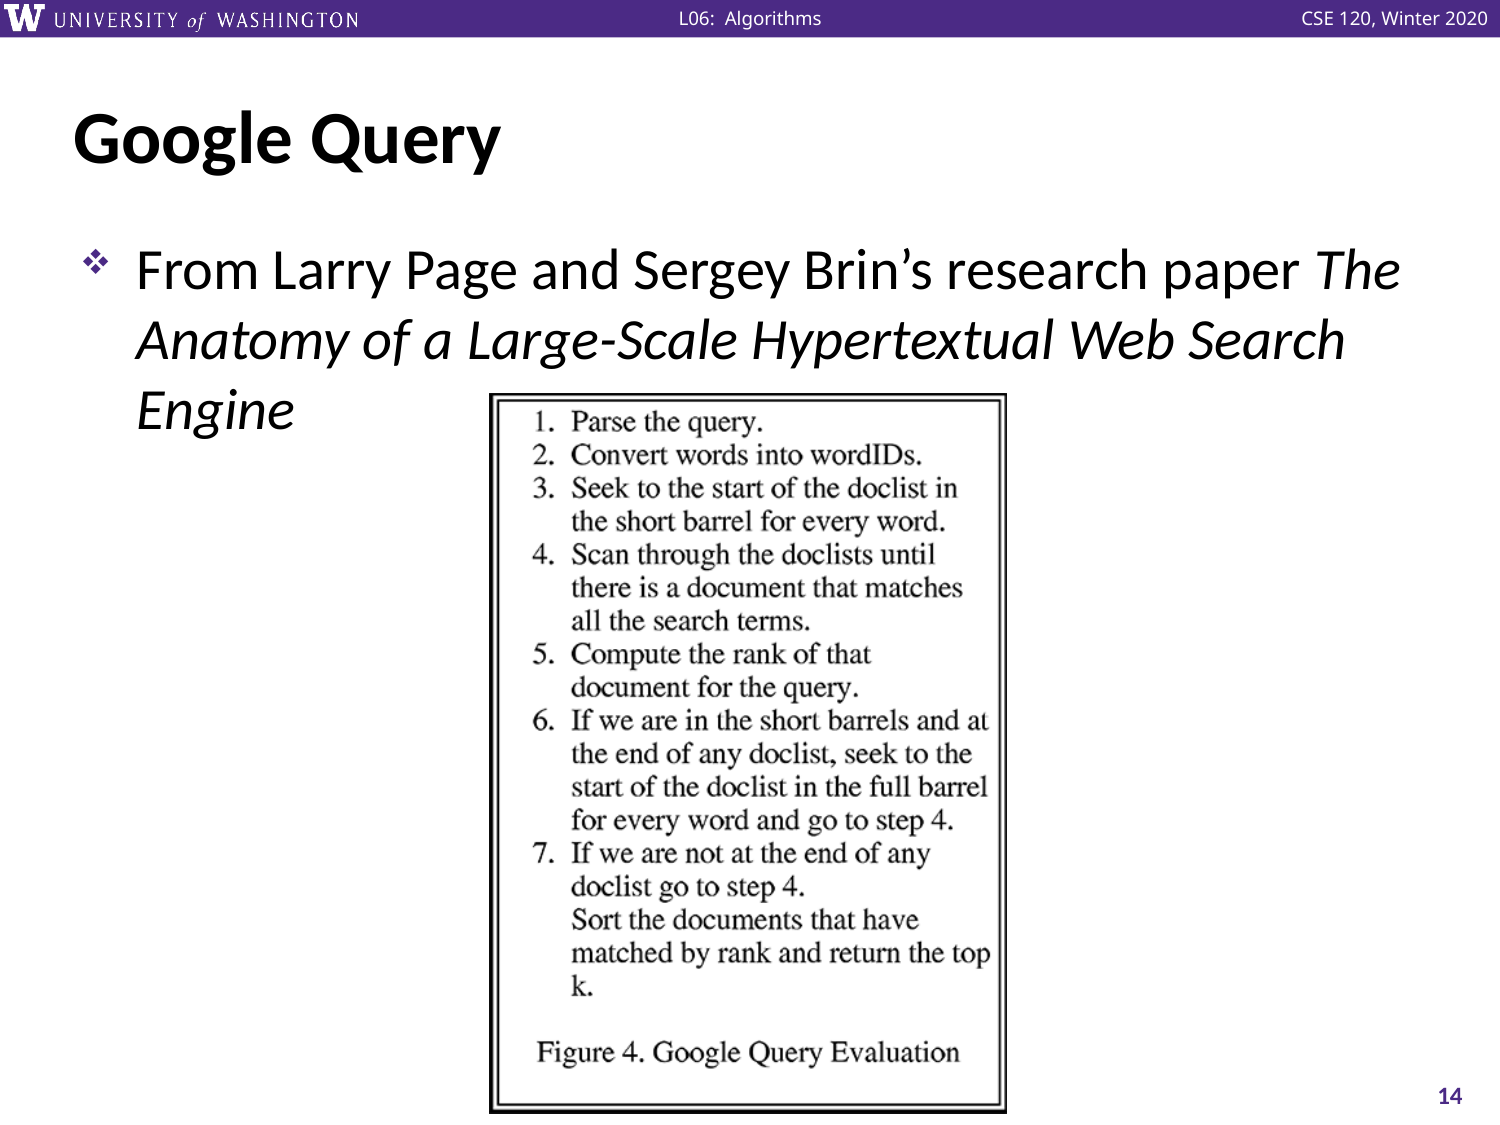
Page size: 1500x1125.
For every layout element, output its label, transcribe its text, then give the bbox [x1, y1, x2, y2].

picture [489, 393, 1007, 1115]
picture [4, 4, 358, 32]
list From Larry Page and Sergey Brin’s research paper The Anatomy of a Large-Scale Hypertextual Web Search Engine [64, 223, 1438, 1040]
slide_number 14 [1400, 1065, 1500, 1125]
title Google Query [58, 71, 1438, 197]
